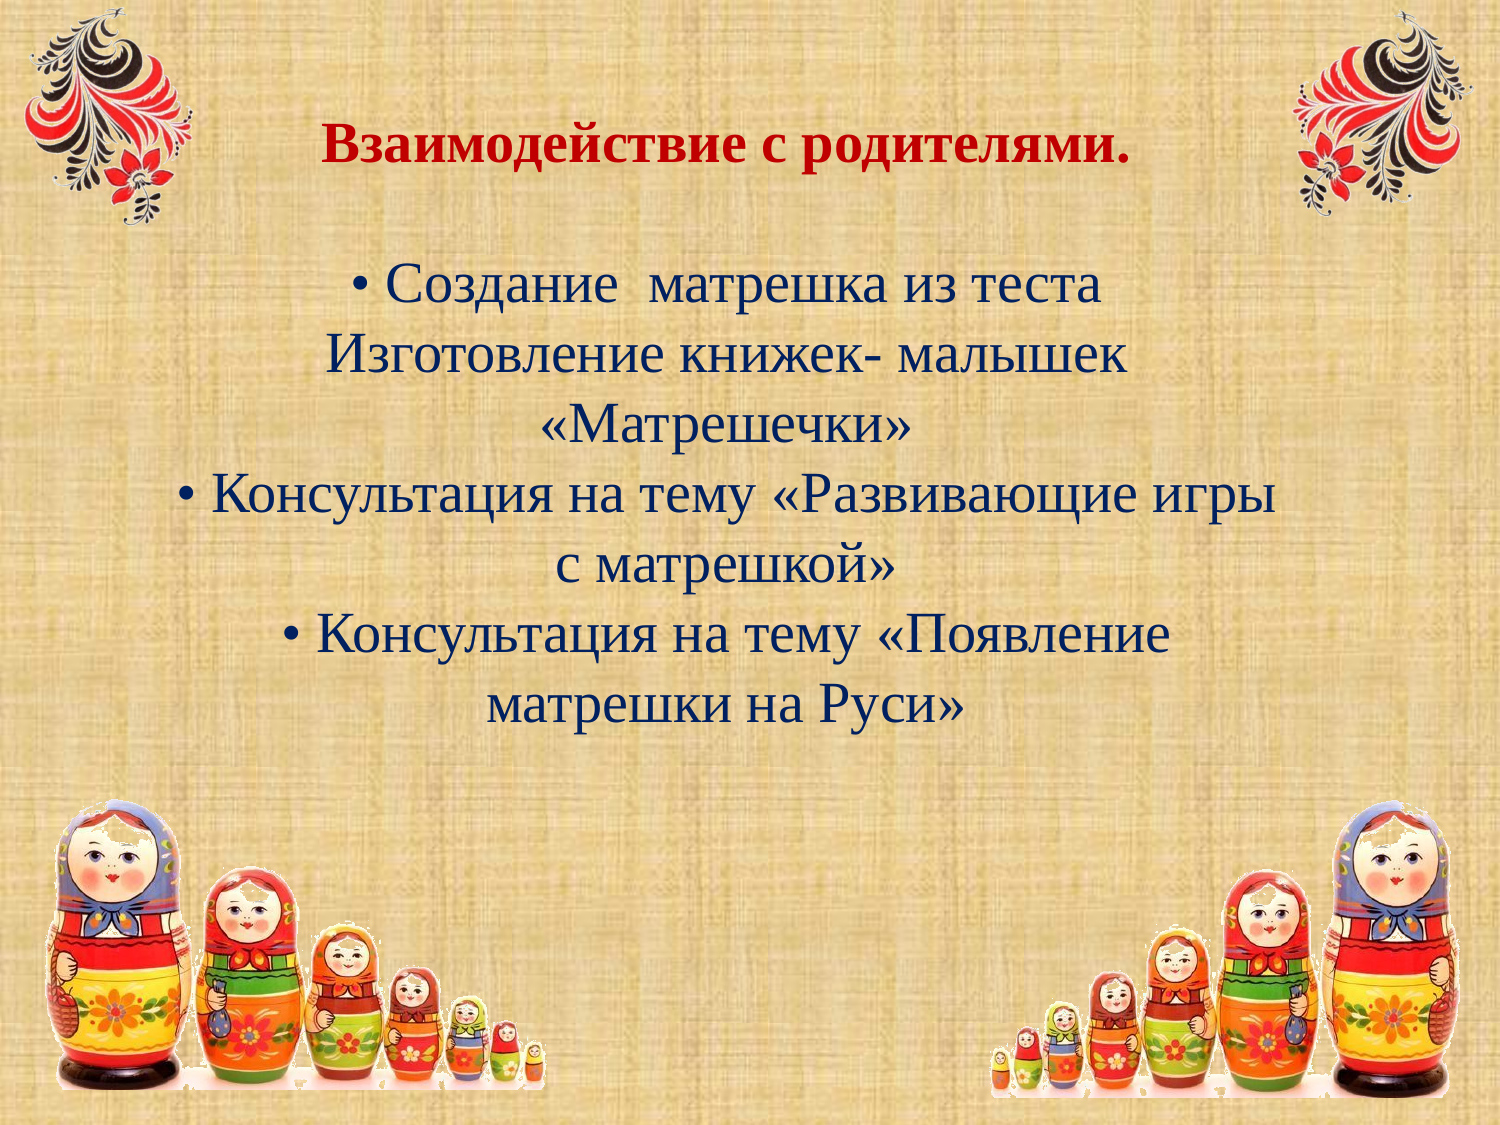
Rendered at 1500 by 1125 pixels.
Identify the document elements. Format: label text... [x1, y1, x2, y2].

picture [0, 0, 1500, 1125]
text_box Взаимодействие с родителями. • Создание матрешка из теста Изготовление книжек- малышек «Матрешечки» • Консультация на тему «Развивающие игры с матрешкой» • Консультация на тему «Появление матрешки на Руси» [152, 97, 1301, 742]
